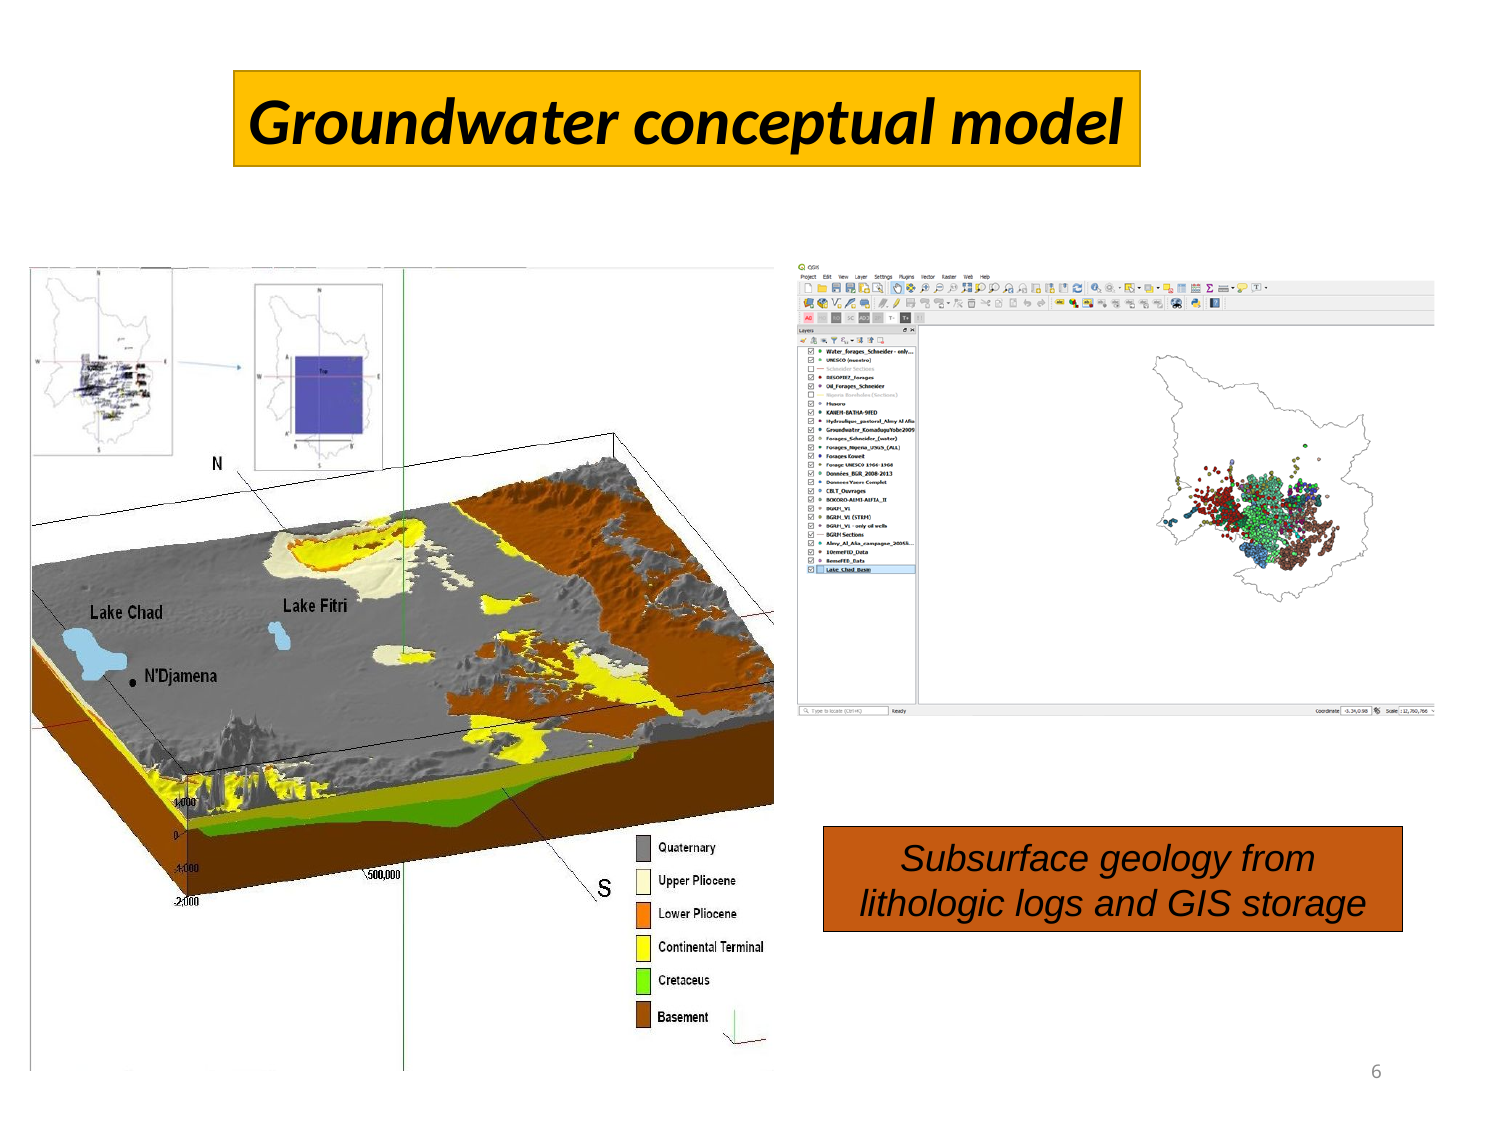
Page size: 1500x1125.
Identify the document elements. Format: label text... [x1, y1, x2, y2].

text_box Groundwater conceptual model [233, 70, 1141, 167]
picture [29, 267, 774, 1071]
picture [797, 261, 1435, 717]
slide_number 6 [1059, 1042, 1397, 1103]
text_box Subsurface geology from lithologic logs and GIS storage [823, 826, 1403, 932]
